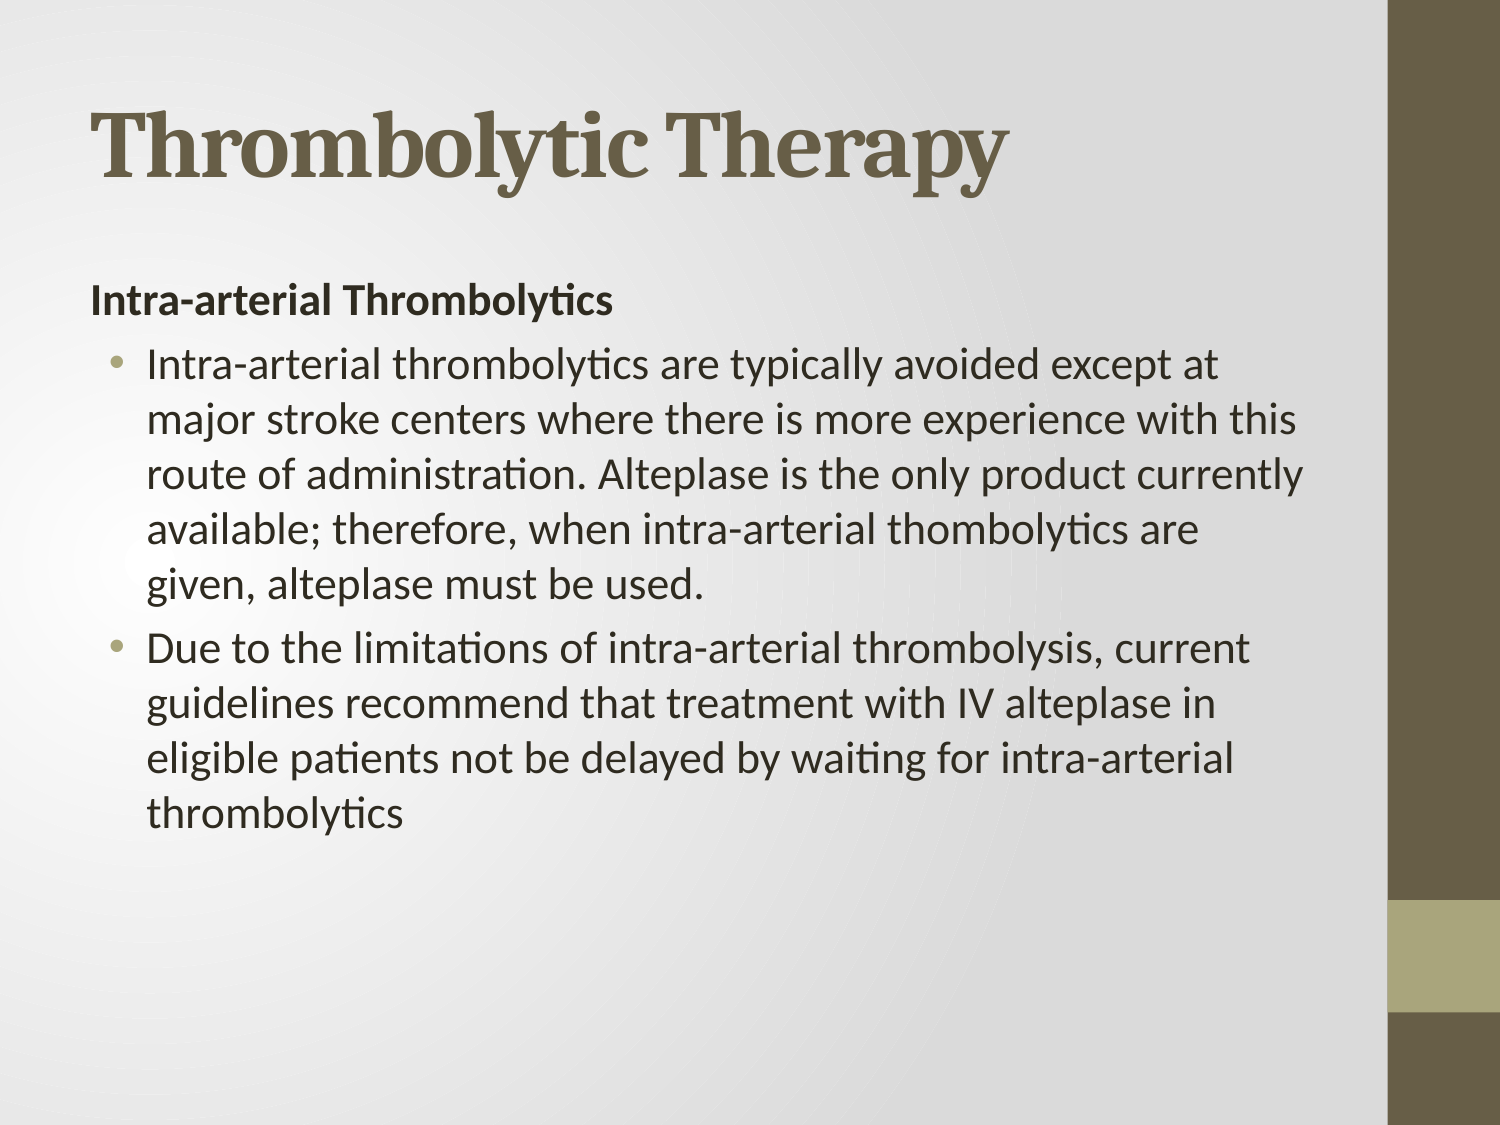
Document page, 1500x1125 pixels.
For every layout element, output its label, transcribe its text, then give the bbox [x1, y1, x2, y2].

title Thrombolytic Therapy [75, 45, 1325, 233]
list Intra-arterial Thrombolytics Intra-arterial thrombolytics are typically avoided except at major stroke centers where there is more experience with this route of administration. Alteplase is the only product currently available; therefore, when intra-arterial thombolytics are given, alteplase must be used. Due to the limitations of intra-arterial thrombolysis, current guidelines recommend that treatment with IV alteplase in eligible patients not be delayed by waiting for intra-arterial thrombolytics [75, 262, 1325, 1050]
